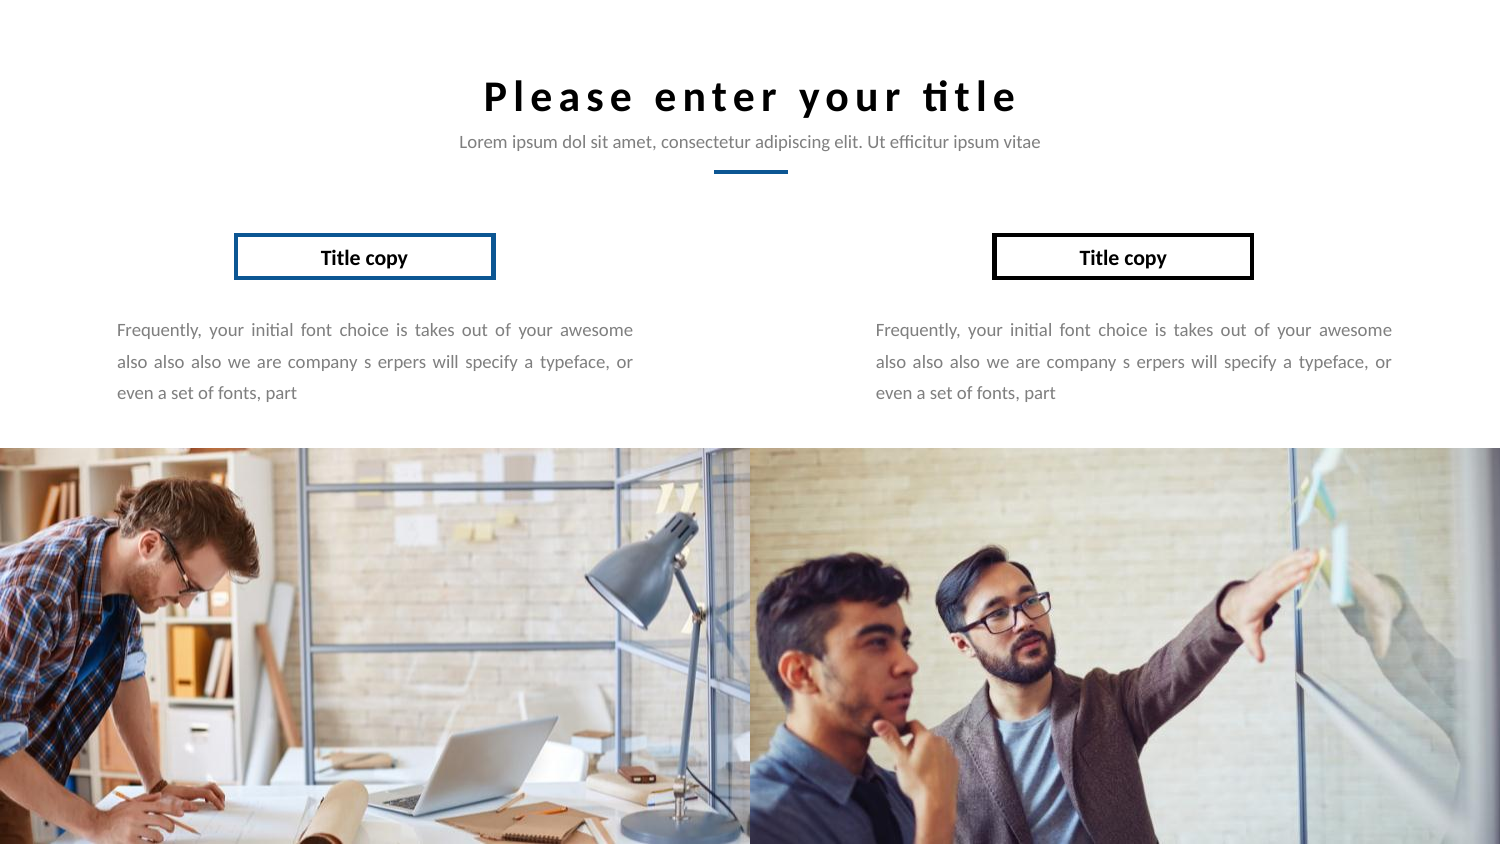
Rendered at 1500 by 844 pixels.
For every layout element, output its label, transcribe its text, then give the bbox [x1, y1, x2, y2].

text_box Please enter your title [469, 60, 1031, 121]
text_box Lorem ipsum dol sit amet, consectetur adipiscing elit. Ut efficitur ipsum vitae [354, 121, 1146, 160]
text_box [993, 234, 1253, 279]
text_box Frequently, your initial font choice is takes out of your awesome also also also we are company s erpers will specify a typeface, or even a set of fonts, part [862, 302, 1405, 411]
text_box [235, 234, 495, 279]
text_box Frequently, your initial font choice is takes out of your awesome also also also we are company s erpers will specify a typeface, or even a set of fonts, part [103, 302, 647, 411]
picture [0, 448, 1500, 844]
text_box Title copy [305, 236, 423, 278]
text_box Title copy [1064, 236, 1182, 278]
